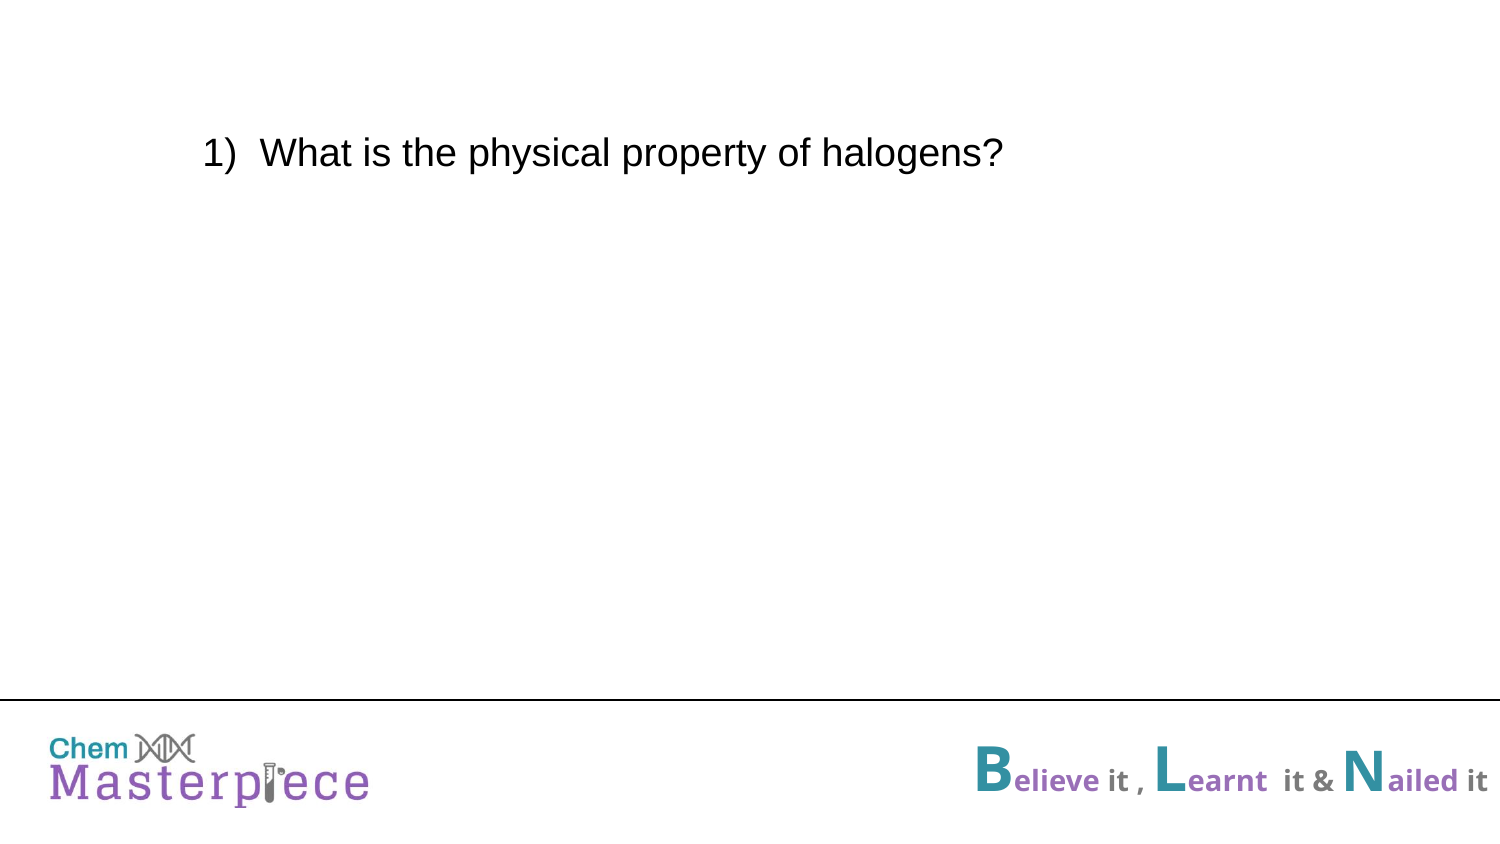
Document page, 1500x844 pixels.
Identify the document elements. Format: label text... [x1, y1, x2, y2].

picture [26, 715, 386, 808]
text_box What is the physical property of halogens? [169, 112, 1104, 190]
text_box Believe it , Learnt it & Nailed it [960, 723, 1500, 810]
